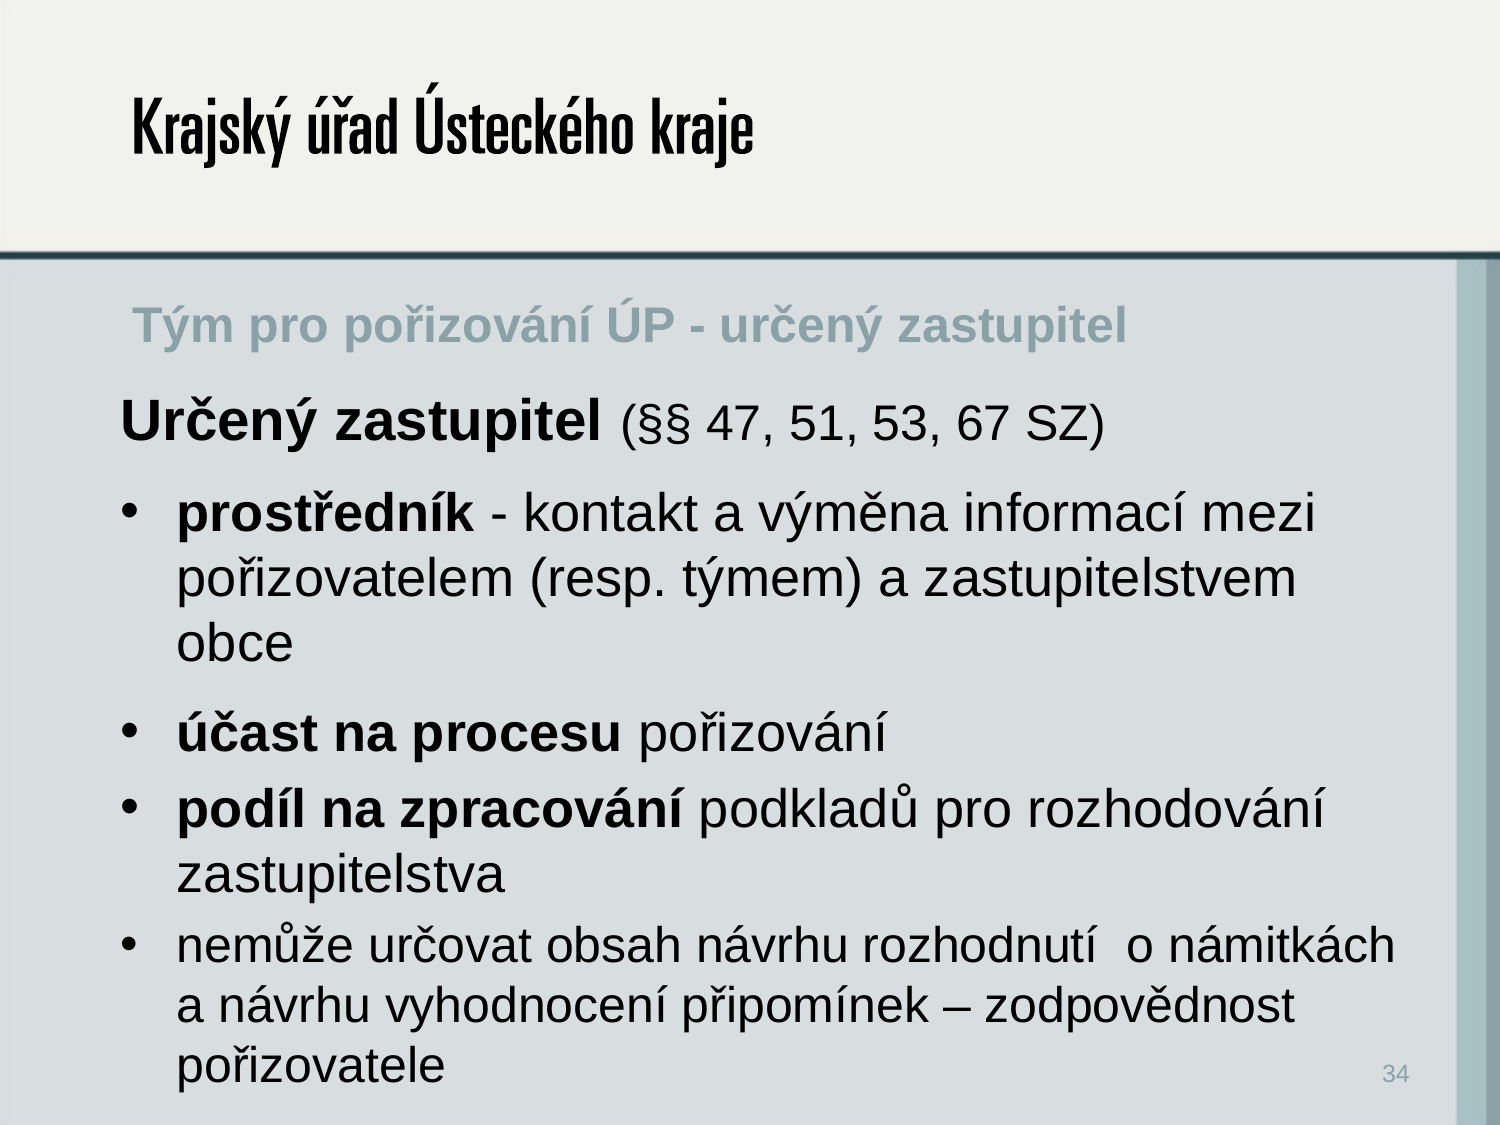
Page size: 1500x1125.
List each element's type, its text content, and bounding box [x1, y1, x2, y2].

title Tým pro pořizování ÚP - určený zastupitel [116, 269, 1426, 376]
list Určený zastupitel (§§ 47, 51, 53, 67 SZ) prostředník - kontakt a výměna informací mezi pořizovatelem (resp. týmem) a zastupitelstvem obce účast na procesu pořizování podíl na zpracování podkladů pro rozhodování zastupitelstva nemůže určovat obsah návrhu rozhodnutí o námitkách a návrhu vyhodnocení připomínek – zodpovědnost pořizovatele [105, 374, 1414, 1125]
picture [0, 0, 1500, 1125]
slide_number 34 [1230, 1042, 1425, 1102]
